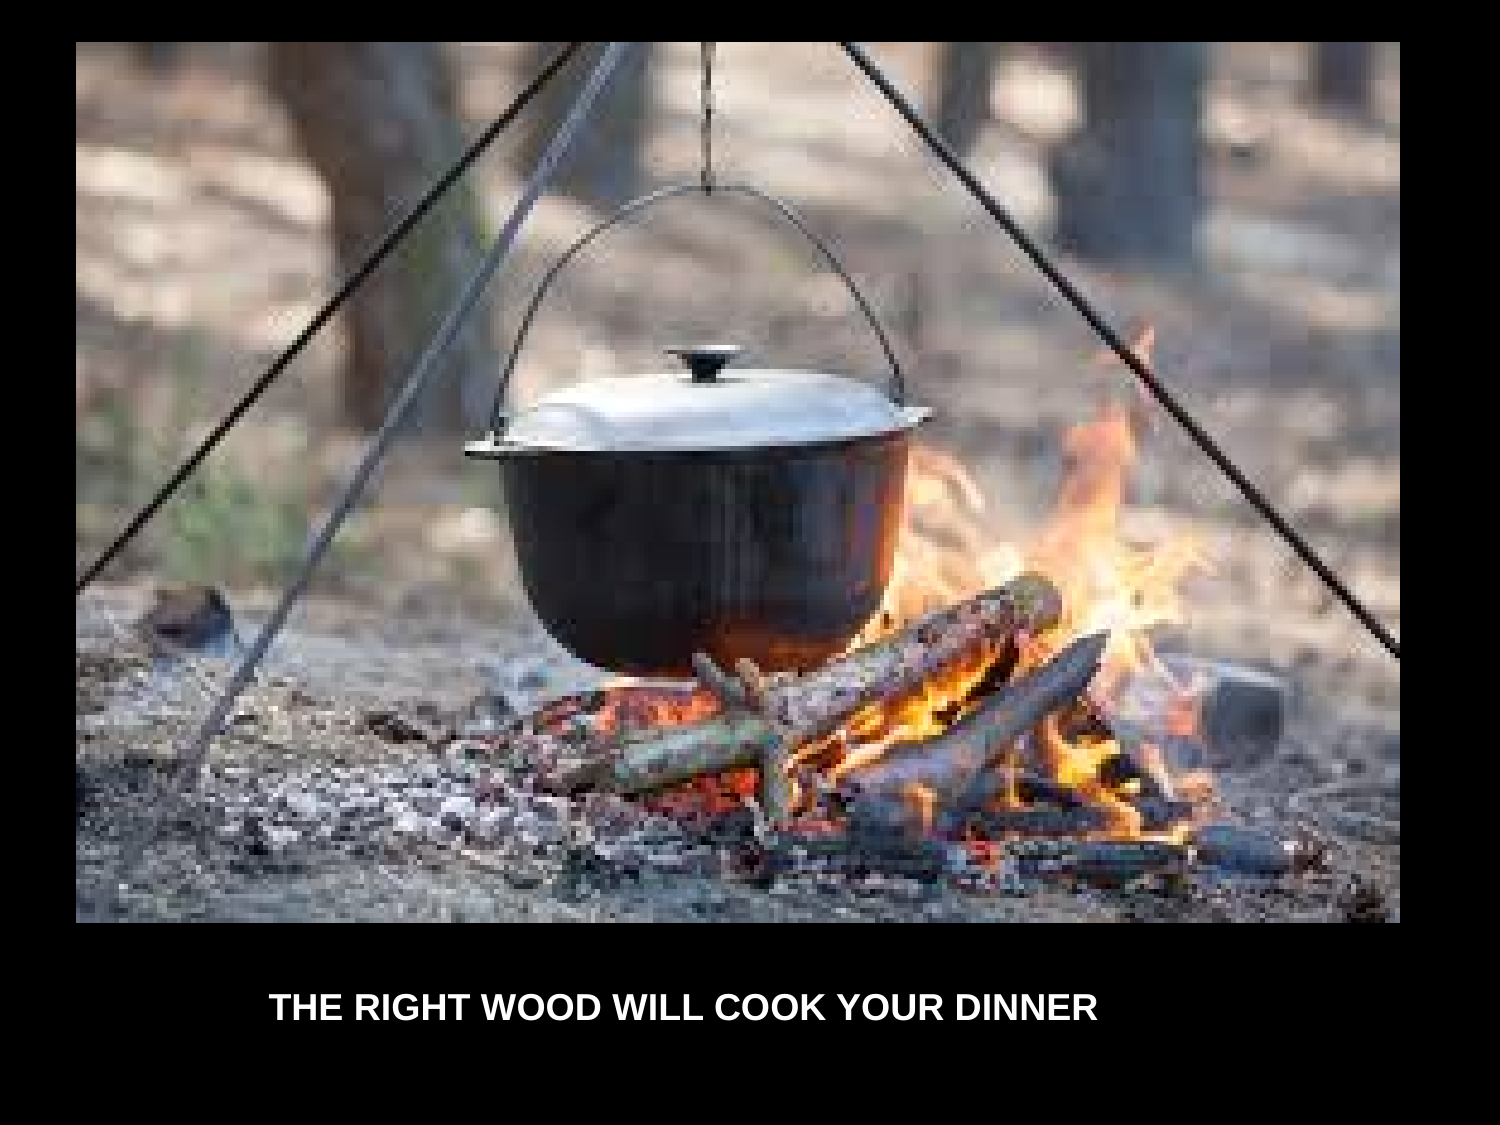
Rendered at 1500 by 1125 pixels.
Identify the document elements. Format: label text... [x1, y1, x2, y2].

text_box THE RIGHT WOOD WILL COOK YOUR DINNER [253, 976, 1223, 1036]
picture [76, 42, 1400, 924]
